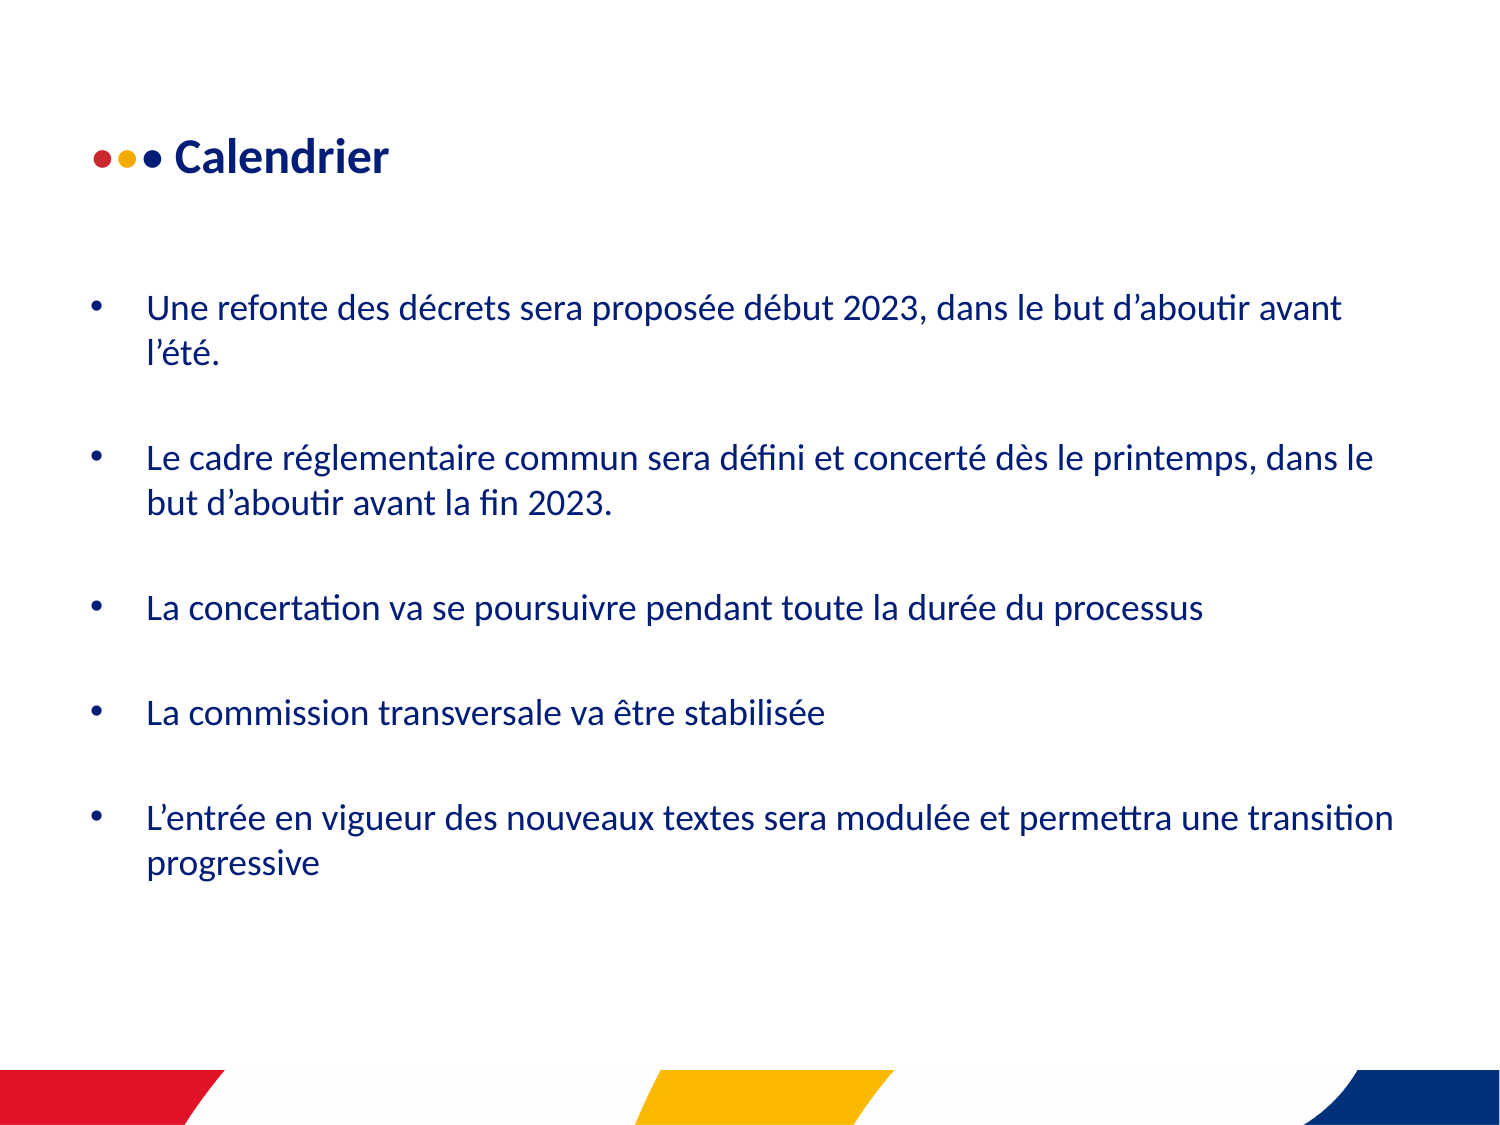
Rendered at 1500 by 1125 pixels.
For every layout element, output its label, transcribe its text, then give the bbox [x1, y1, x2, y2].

list Une refonte des décrets sera proposée début 2023, dans le but d’aboutir avant l’été. Le cadre réglementaire commun sera défini et concerté dès le printemps, dans le but d’aboutir avant la fin 2023. La concertation va se poursuivre pendant toute la durée du processus La commission transversale va être stabilisée L’entrée en vigueur des nouveaux textes sera modulée et permettra une transition progressive [75, 222, 1425, 1046]
text_box ••• Calendrier [74, 115, 1425, 191]
picture [0, 1070, 1500, 1125]
